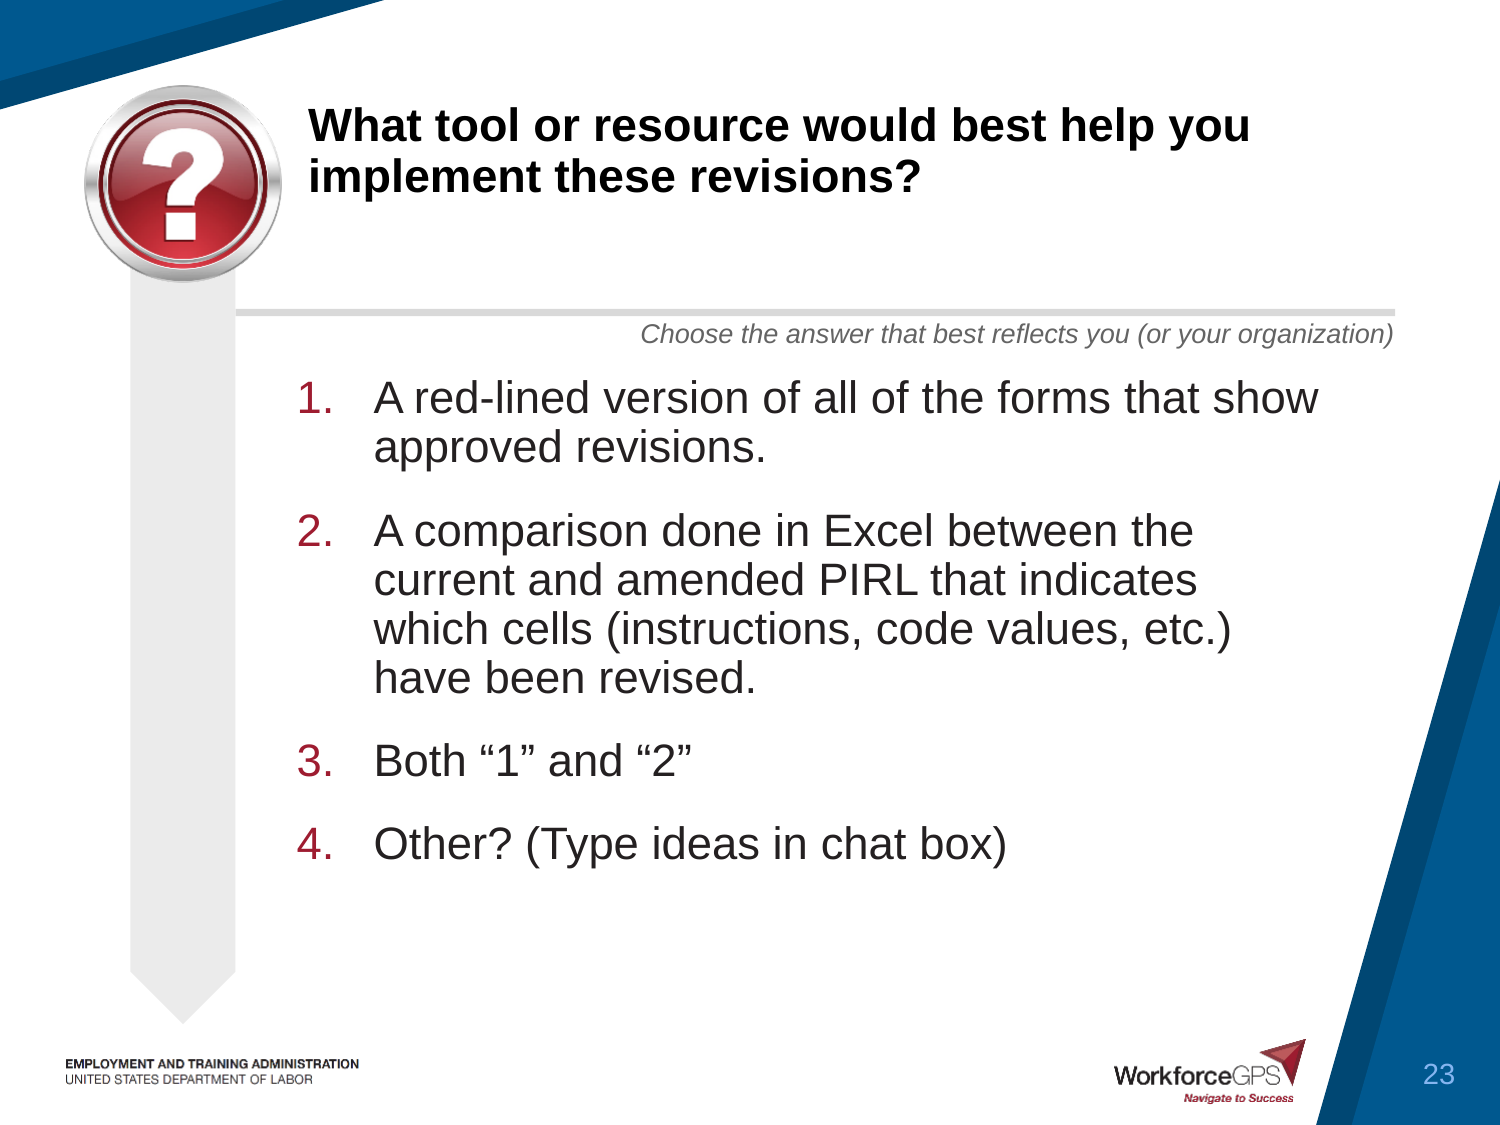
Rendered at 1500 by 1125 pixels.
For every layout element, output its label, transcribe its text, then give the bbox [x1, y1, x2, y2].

title What tool or resource would best help you implement these revisions? [293, 93, 1409, 267]
picture [1112, 1038, 1308, 1105]
picture [59, 1053, 370, 1092]
slide_number 23 [1260, 1042, 1471, 1103]
list A red-lined version of all of the forms that show approved revisions. A comparison done in Excel between the current and amended PIRL that indicates which cells (instructions, code values, etc.) have been revised. Both “1” and “2” Other? (Type ideas in chat box) [281, 365, 1336, 880]
picture [72, 73, 294, 295]
